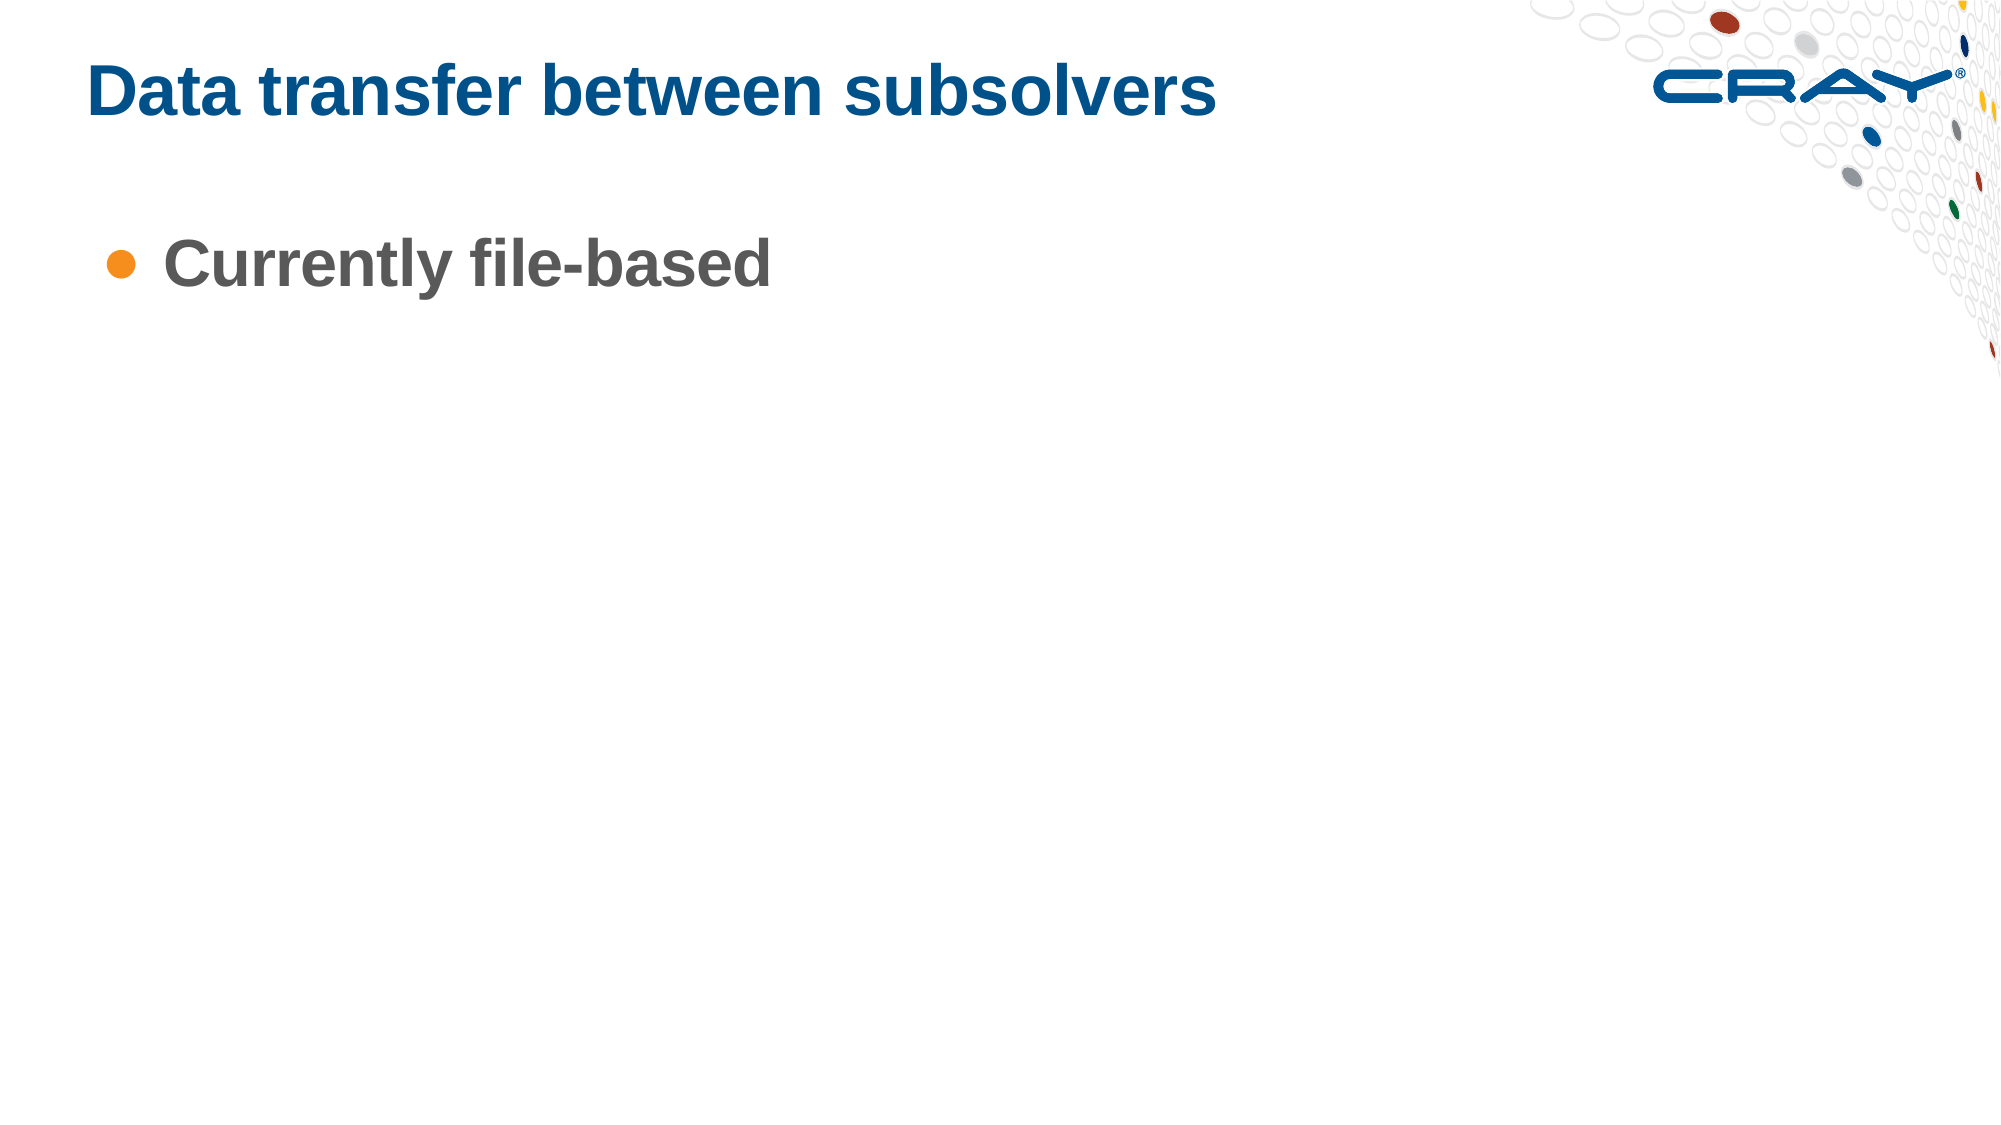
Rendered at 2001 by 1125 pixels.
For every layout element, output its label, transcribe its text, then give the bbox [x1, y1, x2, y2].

list Currently file-based [86, 212, 1900, 1013]
title Data transfer between subsolvers [86, 24, 1634, 163]
